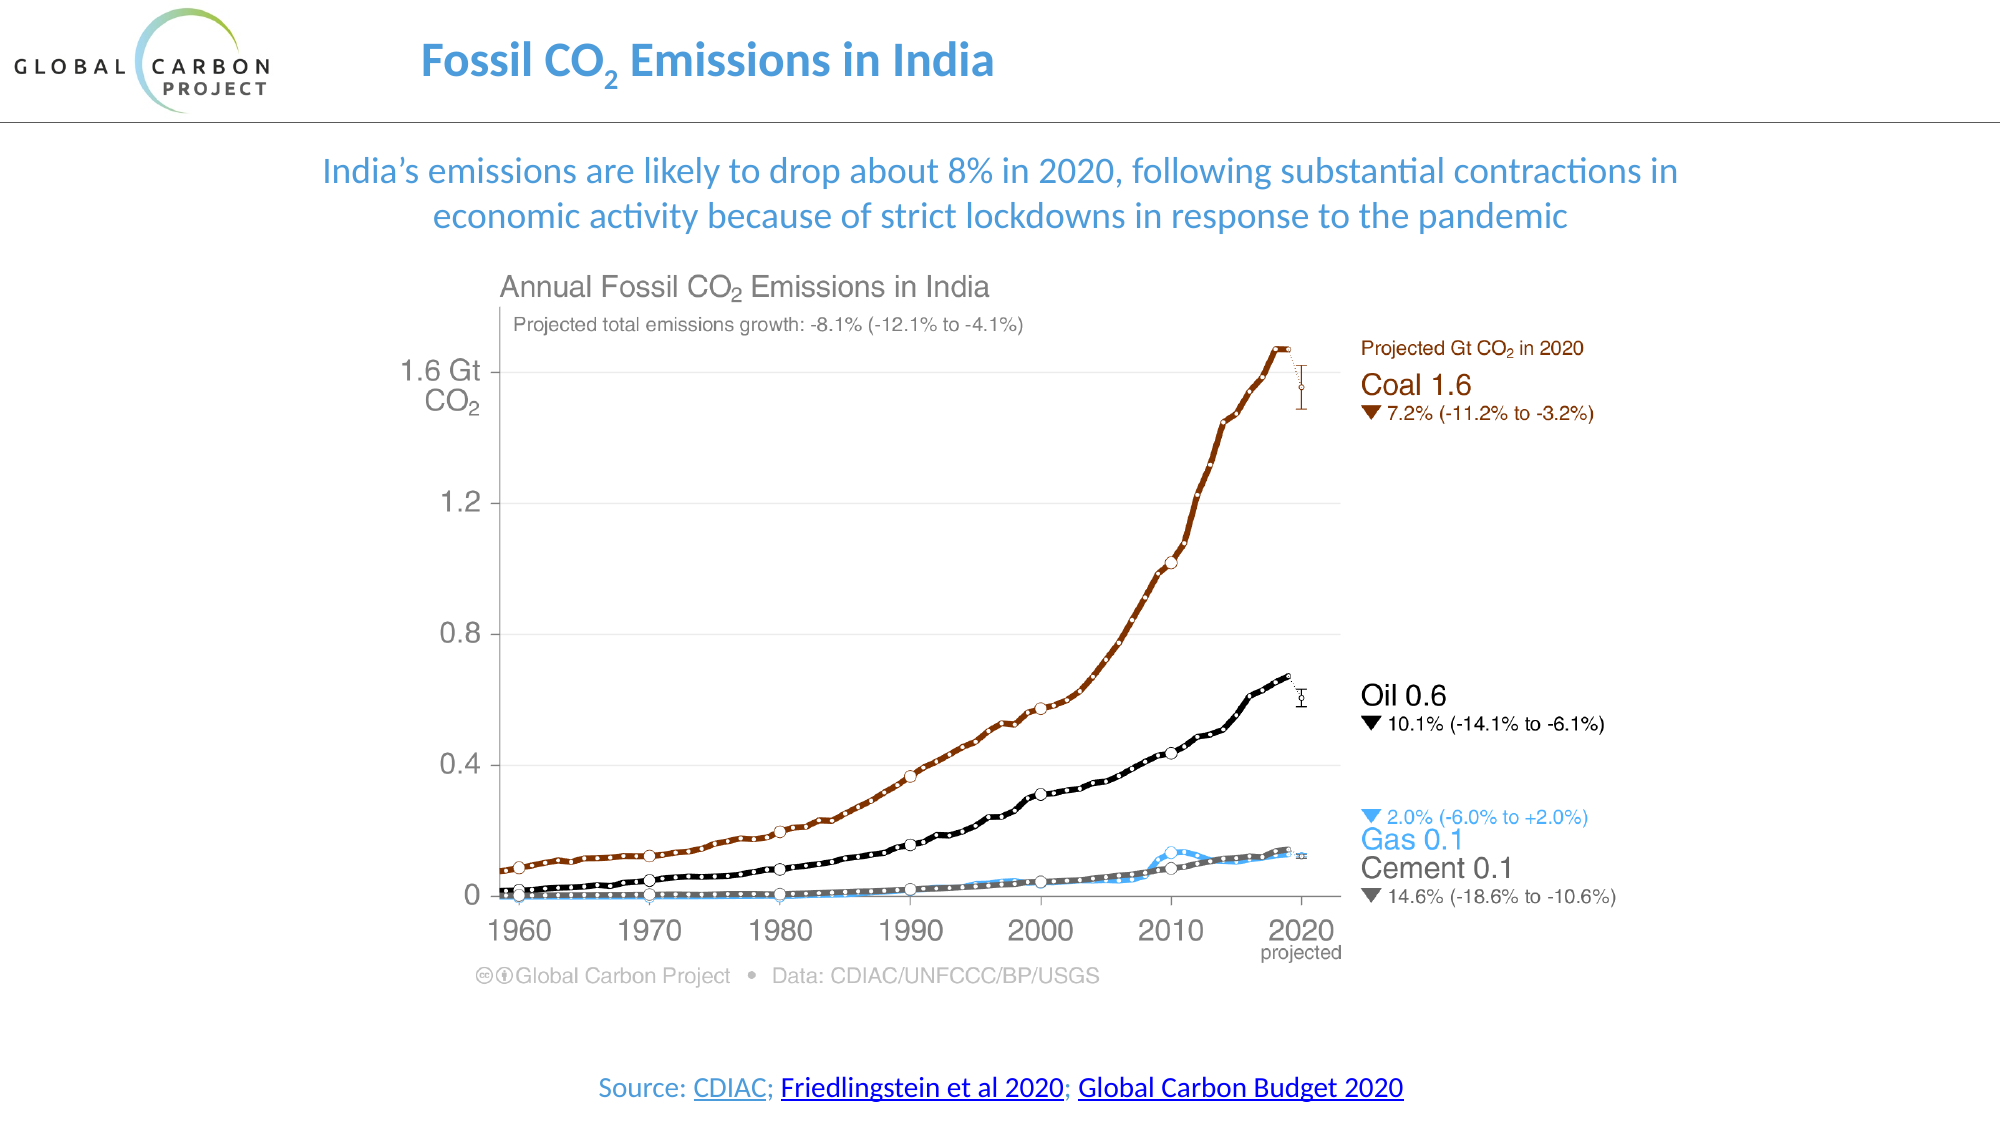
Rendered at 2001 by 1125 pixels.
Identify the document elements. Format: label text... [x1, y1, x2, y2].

list India’s emissions are likely to drop about 8% in 2020, following substantial contractions in economic activity because of strict lockdowns in response to the pandemic [21, 135, 1981, 248]
title Fossil CO2 Emissions in India [405, 19, 2000, 103]
list Source: CDIAC; Friedlingstein et al 2020; Global Carbon Budget 2020 [21, 933, 1981, 1111]
picture [338, 246, 1665, 994]
picture [0, 0, 286, 122]
